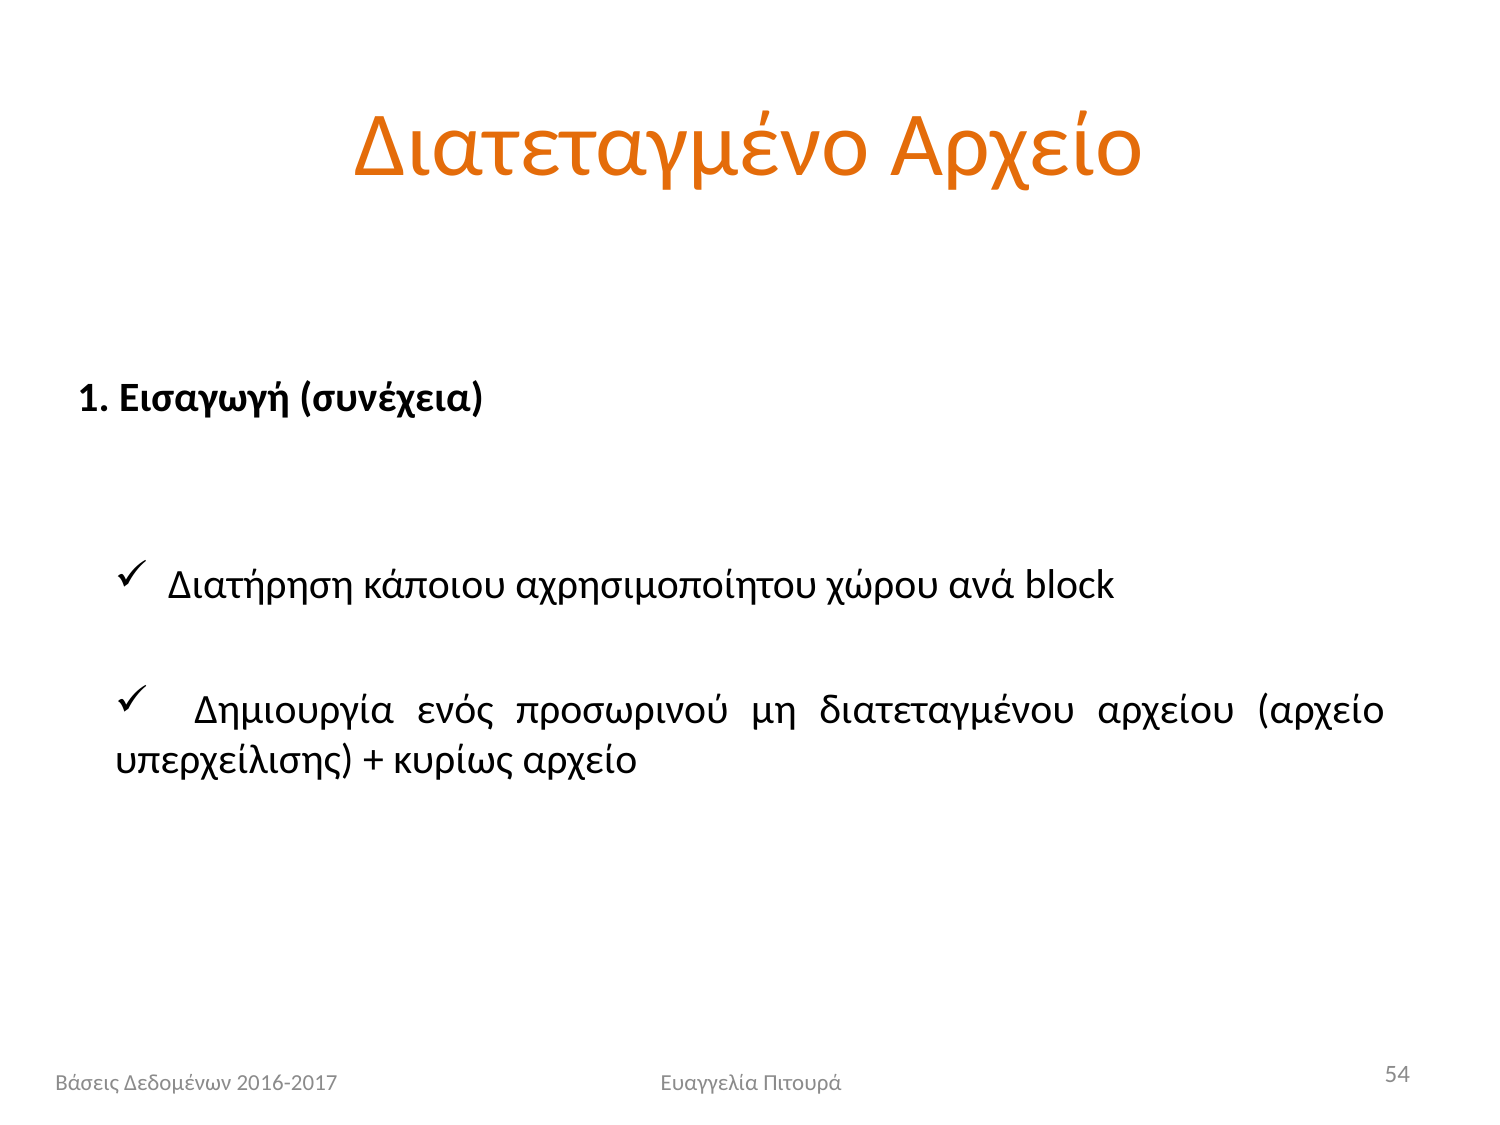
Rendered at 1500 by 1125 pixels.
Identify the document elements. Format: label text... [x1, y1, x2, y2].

text_box Δημιουργία ενός προσωρινού μη διατεταγμένου αρχείου (αρχείο υπερχείλισης) + κυρίως αρχείο [99, 674, 1400, 790]
title Διατεταγμένο Αρχείο [75, 45, 1425, 233]
text_box 1. Εισαγωγή (συνέχεια) [62, 362, 1363, 428]
slide_number Βάσεις Δεδομένων 2016-2017 [40, 1051, 391, 1112]
slide_number 54 [1074, 1042, 1425, 1103]
text_box Διατήρηση κάποιου αχρησιμοποίητου χώρου ανά block [99, 549, 1363, 615]
footer Ευαγγελία Πιτουρά [513, 1051, 989, 1112]
